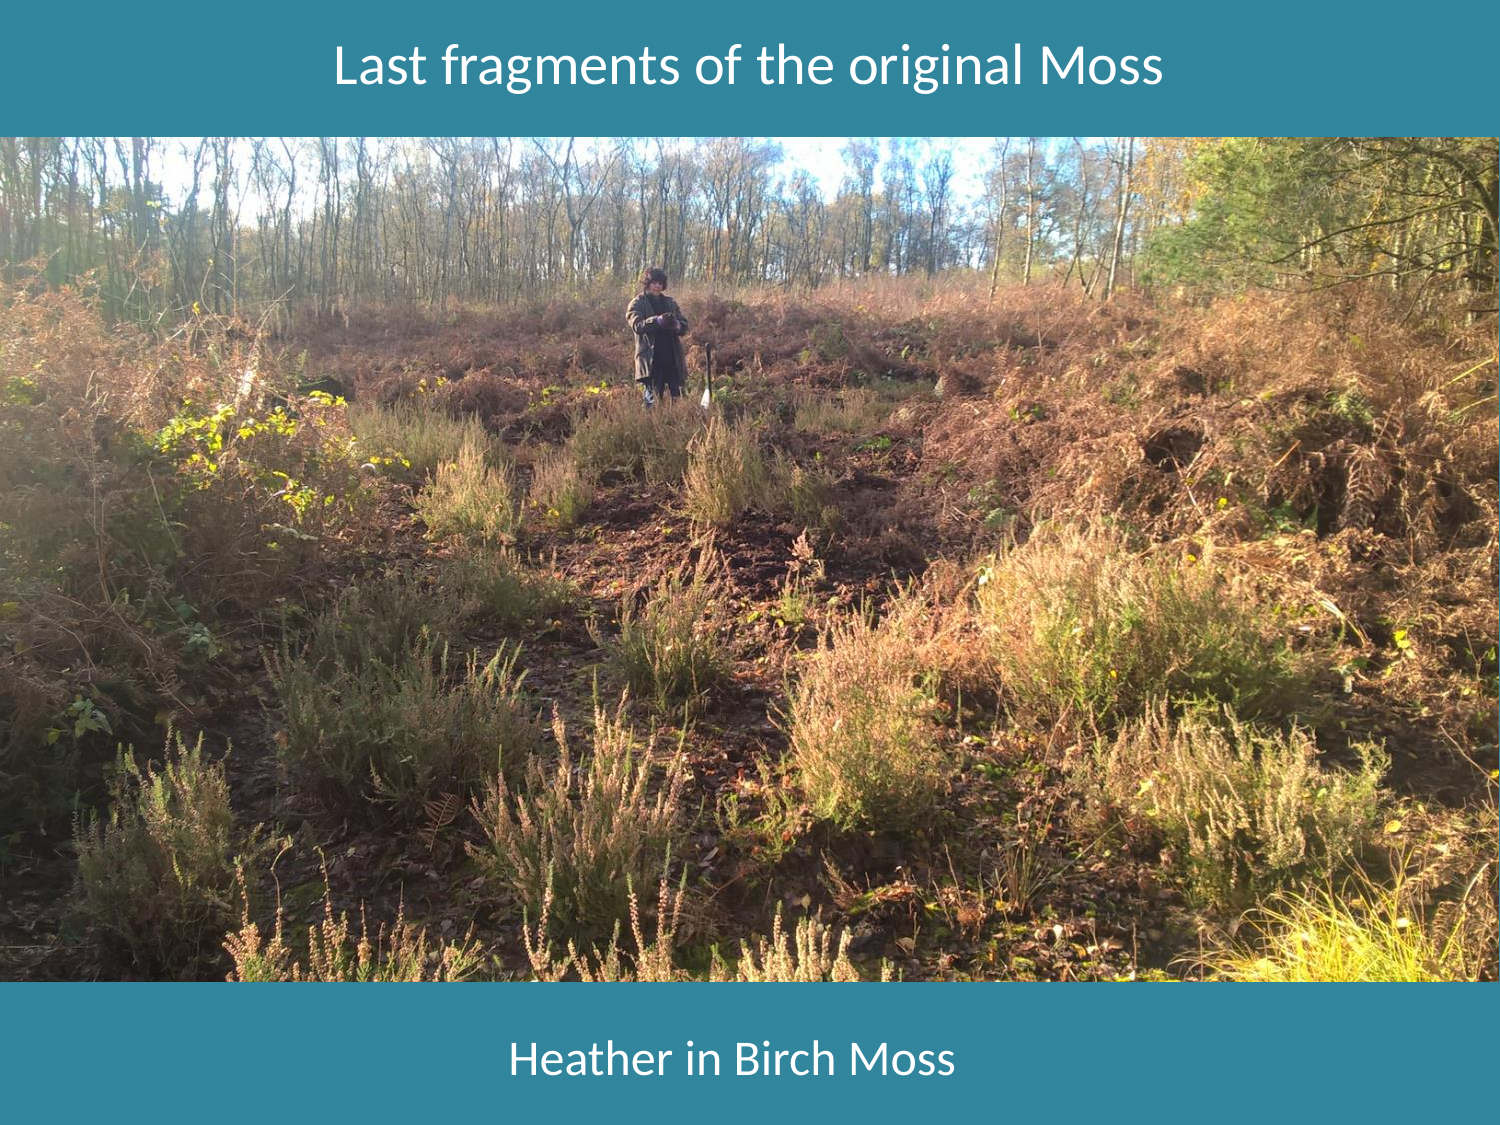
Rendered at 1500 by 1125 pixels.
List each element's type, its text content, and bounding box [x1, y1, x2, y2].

picture [0, 136, 1499, 982]
text_box Last fragments of the original Moss [134, 18, 1364, 104]
text_box Heather in Birch Moss [88, 1018, 1376, 1093]
